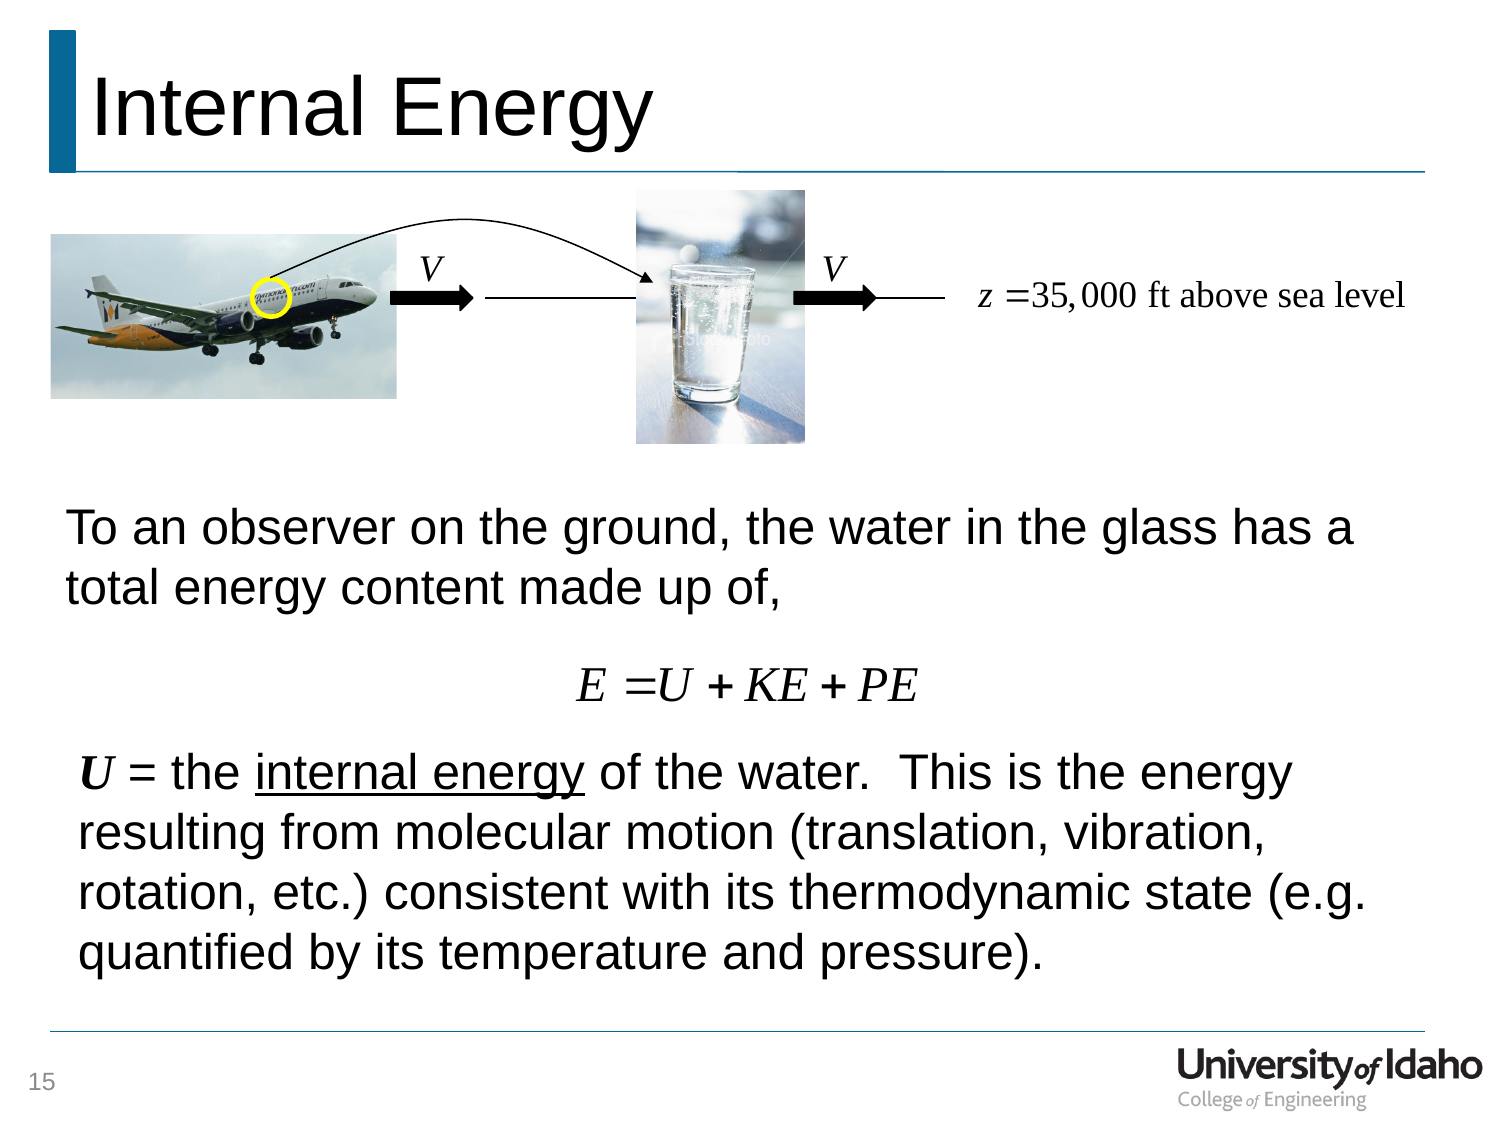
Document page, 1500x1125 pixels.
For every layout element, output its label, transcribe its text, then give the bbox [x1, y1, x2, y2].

picture [1165, 1041, 1495, 1118]
picture [636, 190, 806, 444]
text_box [401, 283, 475, 313]
slide_number 15 [12, 1050, 140, 1111]
text_box To an observer on the ground, the water in the glass has a total energy content made up of, [50, 486, 1462, 622]
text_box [416, 247, 455, 292]
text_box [567, 655, 931, 714]
title Internal Energy [75, 31, 1425, 174]
text_box [862, 283, 878, 296]
text_box [380, 218, 631, 283]
text_box U = the internal energy of the water. This is the energy resulting from molecular motion (translation, vibration, rotation, etc.) consistent with its thermodynamic state (e.g. quantified by its temperature and pressure). [63, 732, 1456, 988]
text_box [819, 247, 858, 292]
picture [50, 234, 397, 399]
text_box [811, 305, 872, 313]
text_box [970, 272, 1412, 324]
